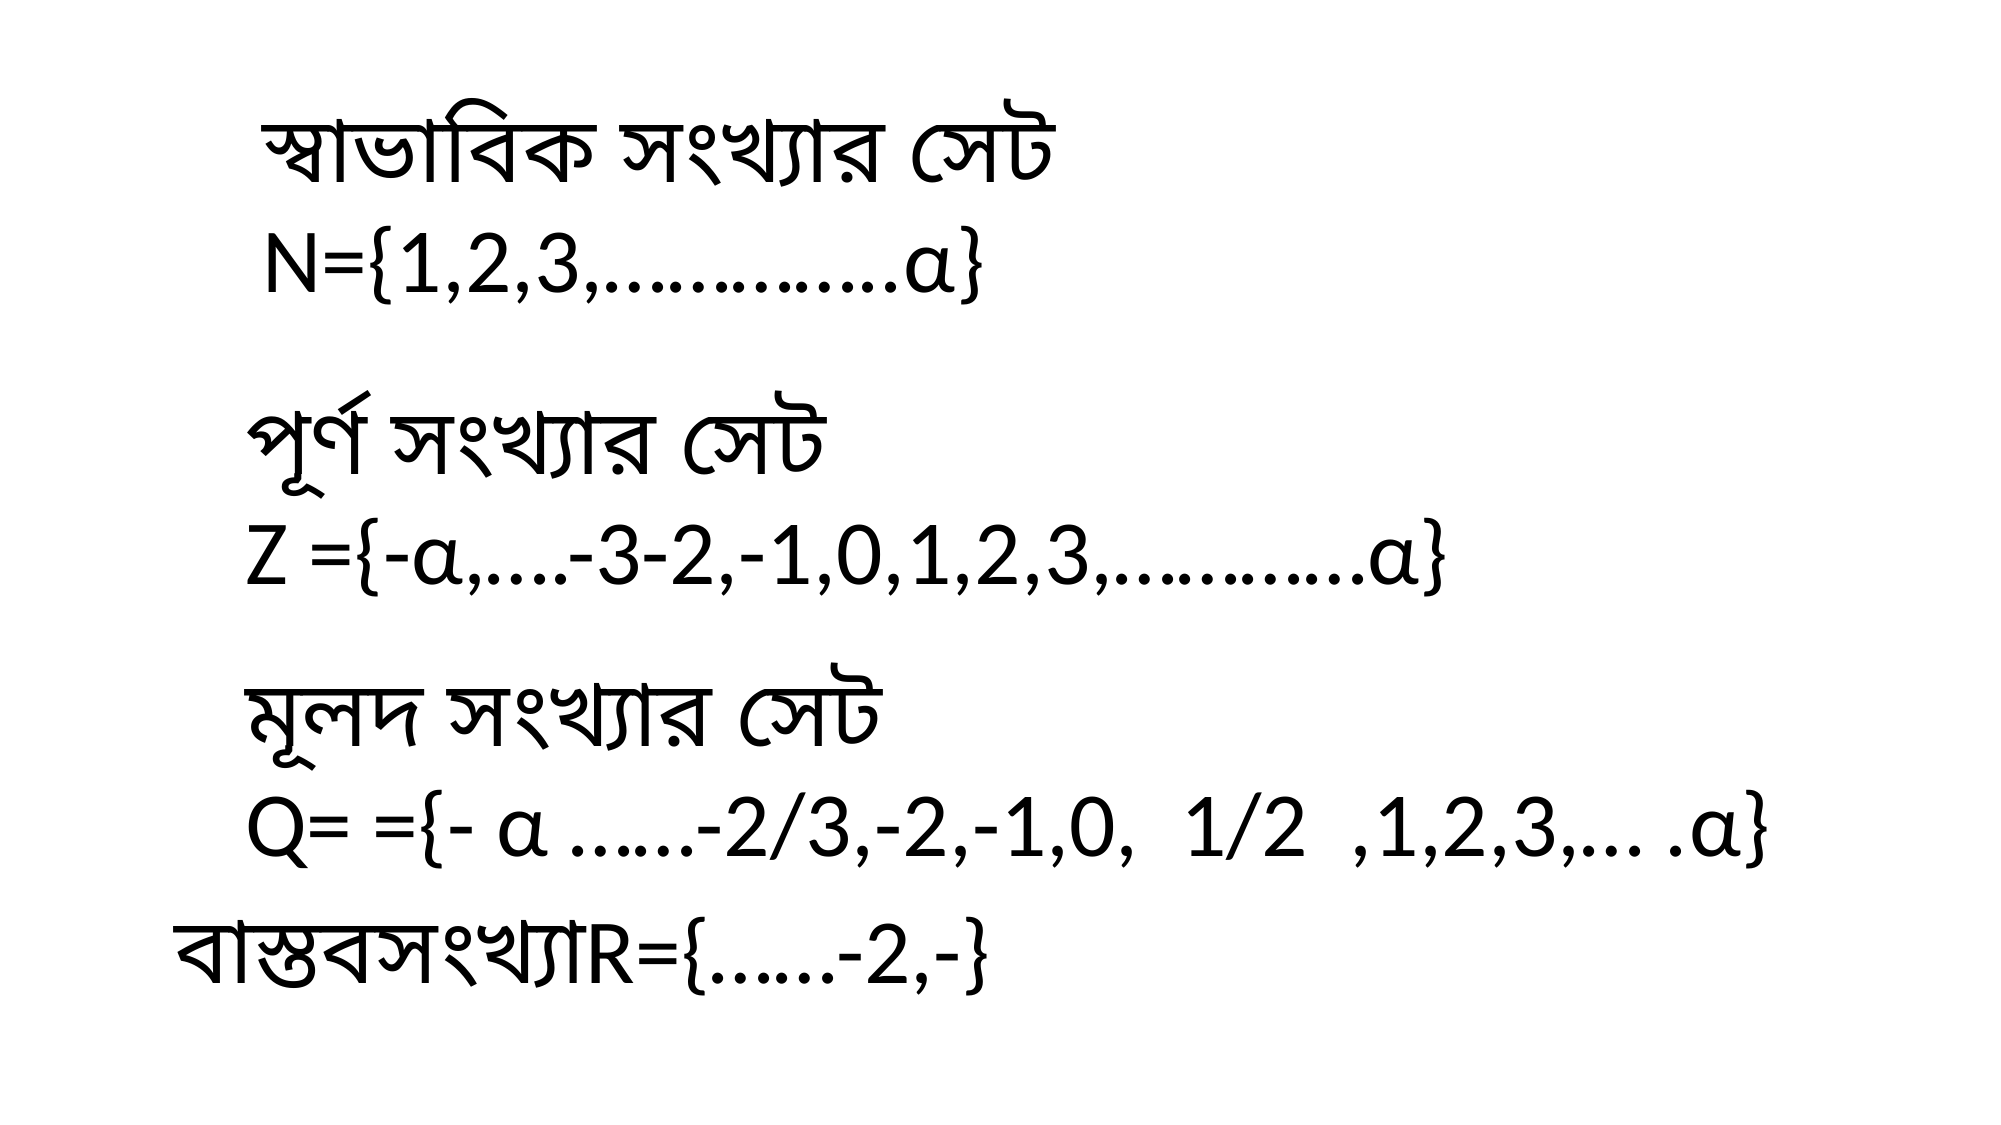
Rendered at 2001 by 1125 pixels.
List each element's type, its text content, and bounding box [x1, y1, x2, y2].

text_box পূর্ণ সংখ্যার সেট Z ={-α,….-3-2,-1,0,1,2,3,…………α} [230, 375, 1793, 611]
text_box মূলদ সংখ্যার সেট Q= ={- α ……-2/3,-2,-1,0, 1/2 ,1,2,3,… .α} [230, 647, 1899, 883]
text_box স্বাভাবিক সংখ্যার সেট N={1,2,3,…………..α} [247, 83, 1355, 319]
